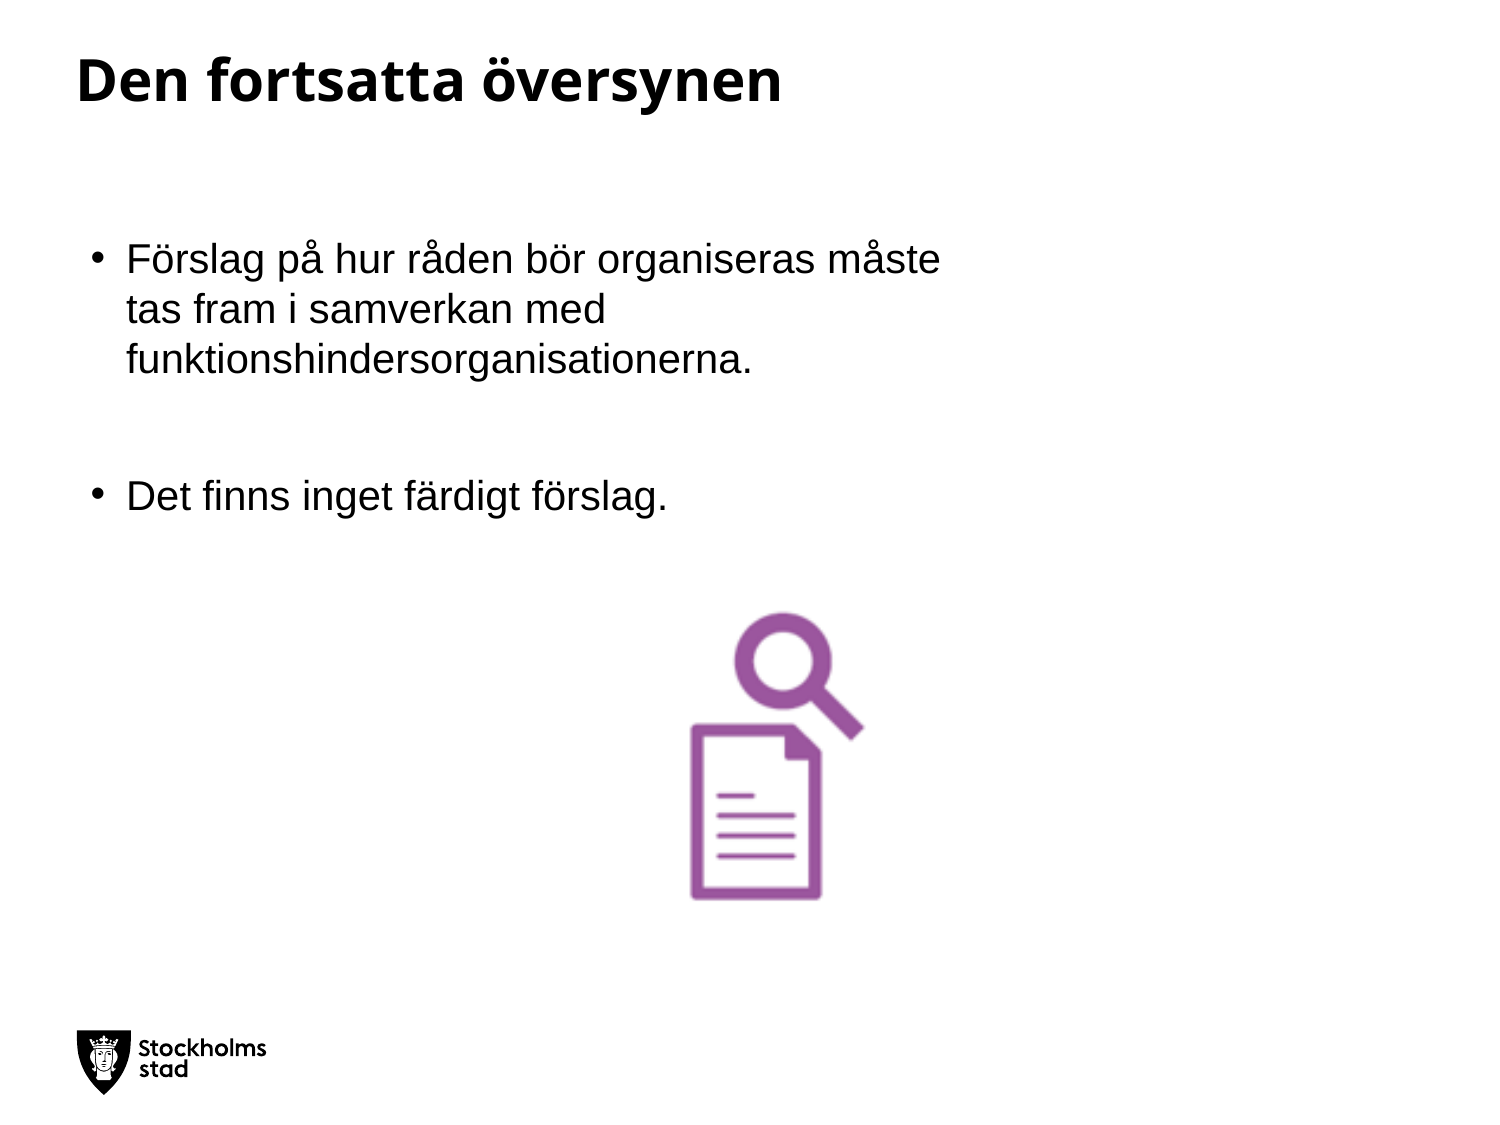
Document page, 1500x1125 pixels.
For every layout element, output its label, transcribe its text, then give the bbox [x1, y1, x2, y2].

list Förslag på hur råden bör organiseras måste tas fram i samverkan med funktionshindersorganisationerna. Det finns inget färdigt förslag. [90, 231, 991, 882]
title Den fortsatta översynen [75, 42, 1426, 180]
picture [596, 573, 945, 958]
